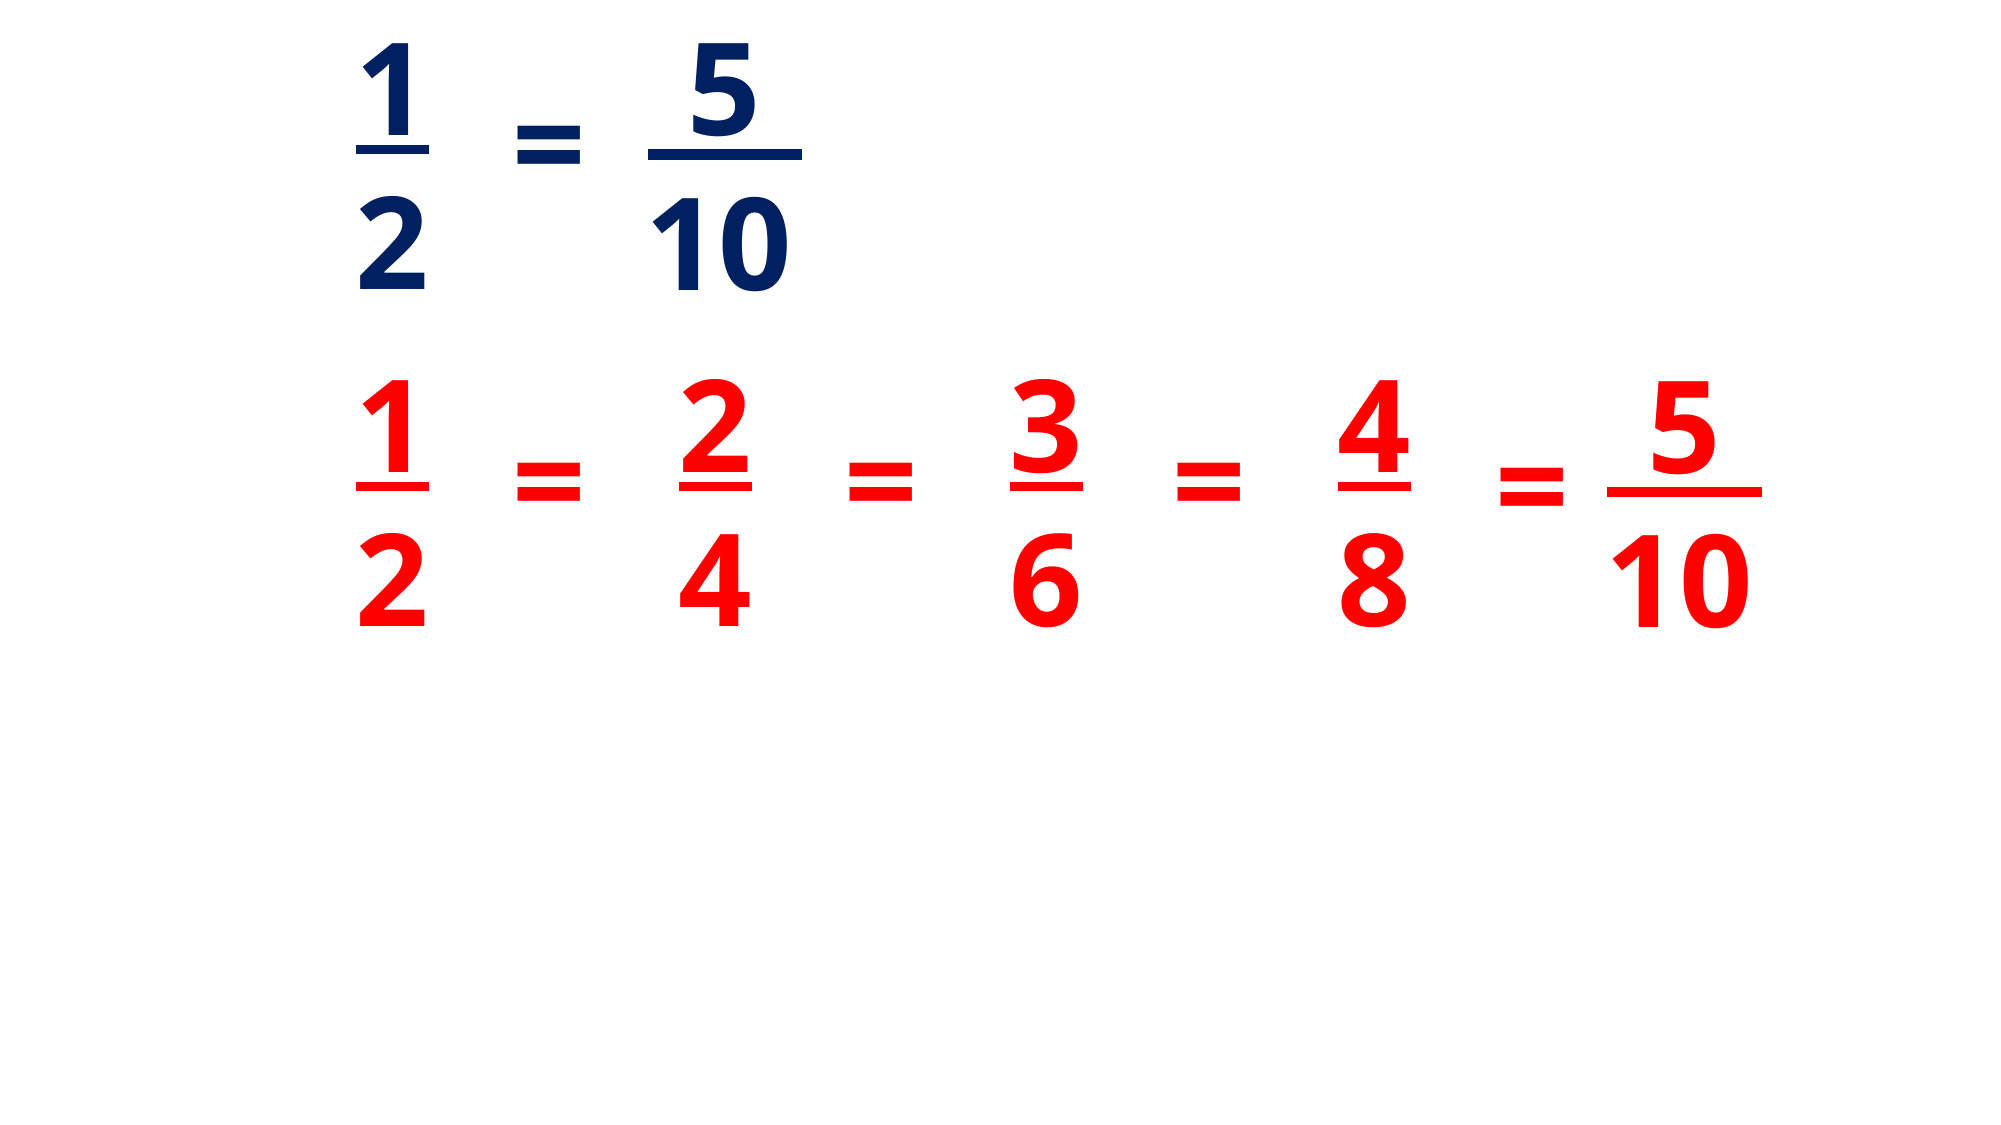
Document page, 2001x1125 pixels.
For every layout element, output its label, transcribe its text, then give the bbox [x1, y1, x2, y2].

text_box = [498, 391, 602, 561]
text_box 2 4 [663, 336, 768, 660]
text_box 10 [1590, 491, 1768, 661]
text_box 10 [630, 154, 808, 324]
text_box = [1480, 396, 1584, 566]
text_box 4 8 [1323, 336, 1427, 660]
text_box = [1157, 391, 1261, 561]
text_box 5 [672, 0, 777, 154]
text_box 1 2 [340, 0, 445, 323]
text_box = [498, 54, 602, 224]
text_box 3 6 [994, 336, 1099, 660]
text_box 5 [1632, 337, 1736, 491]
text_box 1 2 [340, 336, 445, 660]
text_box = [829, 391, 933, 561]
